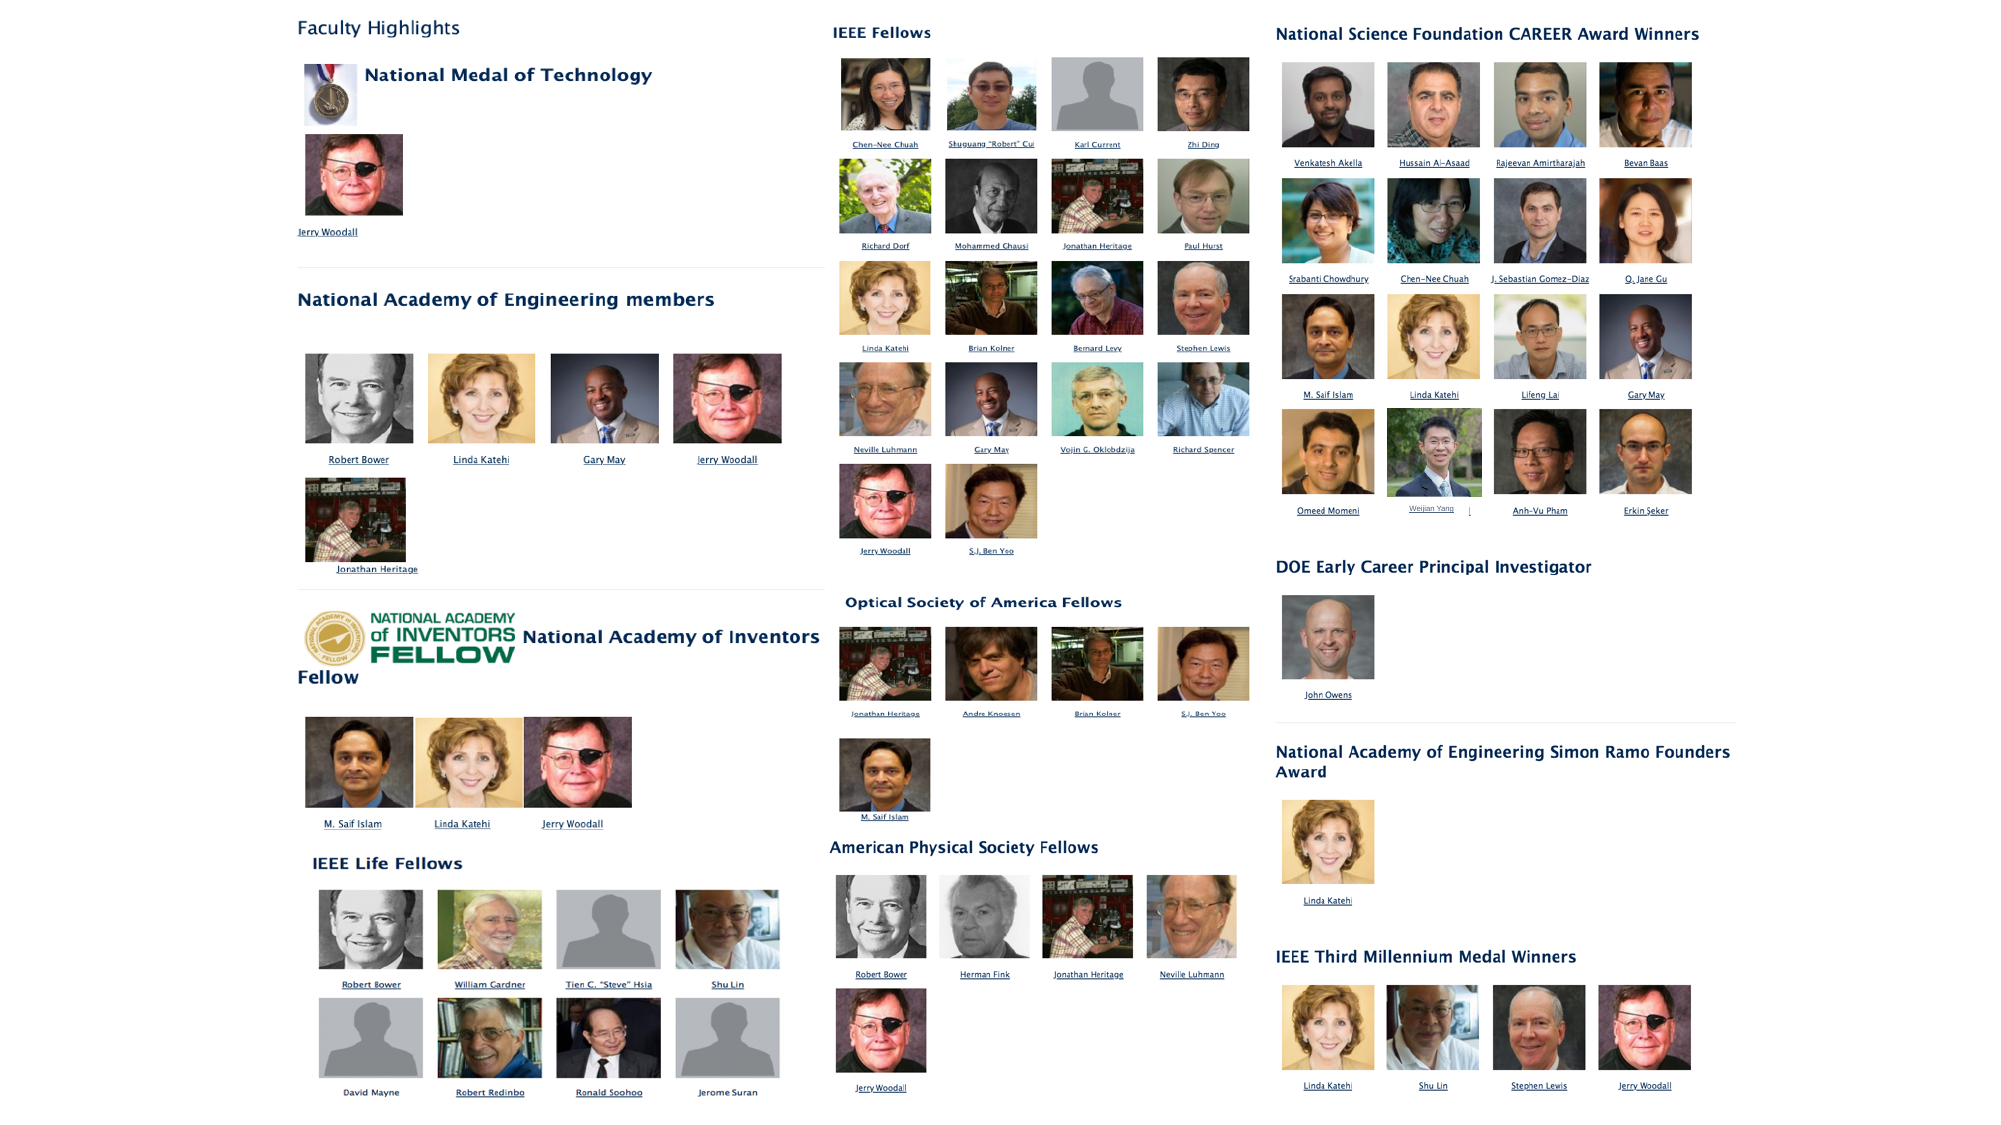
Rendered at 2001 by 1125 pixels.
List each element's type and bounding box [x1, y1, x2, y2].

text_box [287, 18, 1736, 1114]
